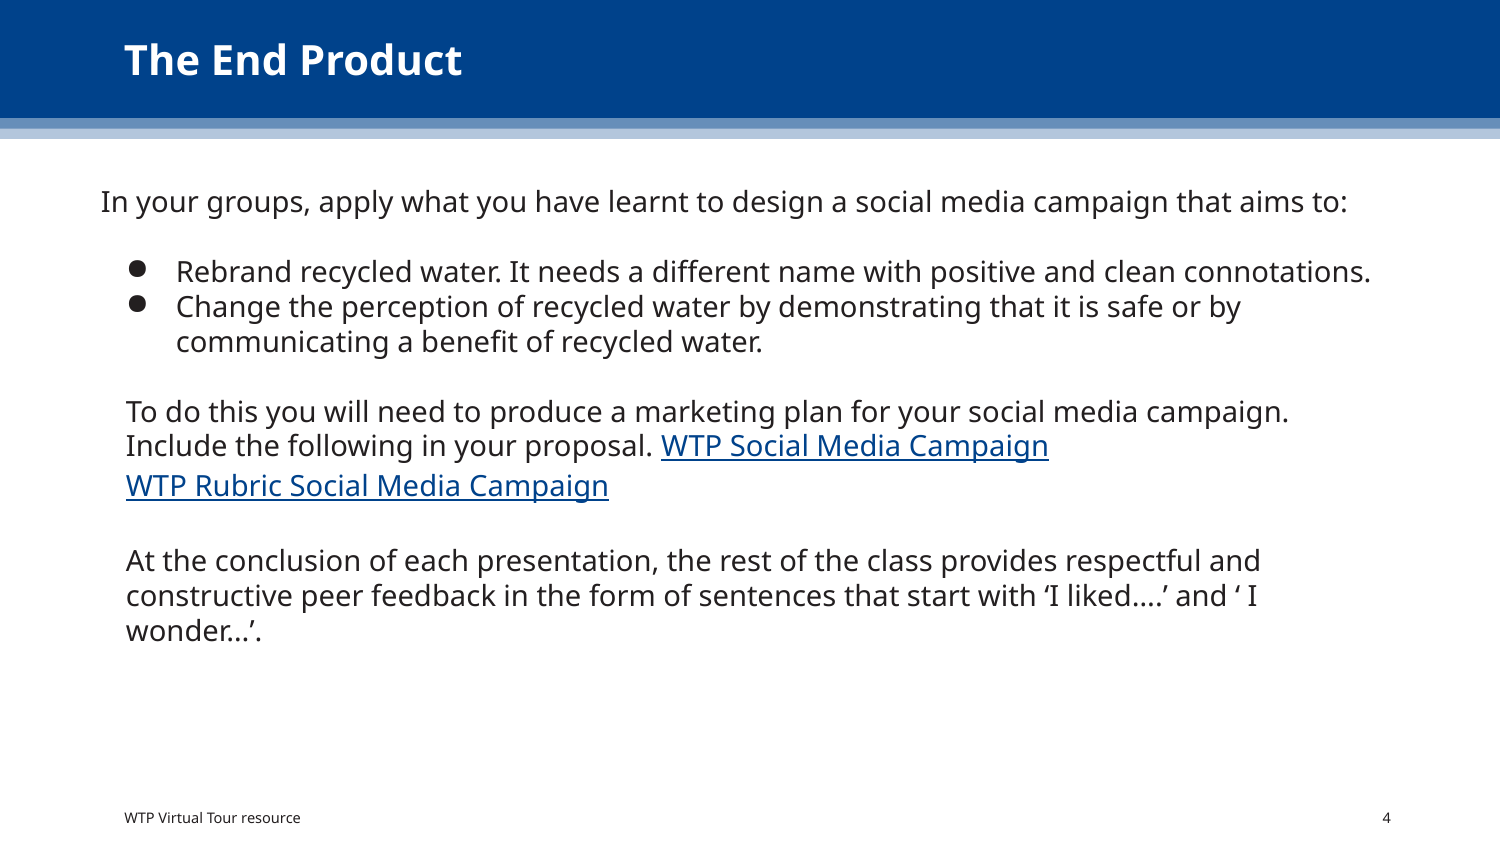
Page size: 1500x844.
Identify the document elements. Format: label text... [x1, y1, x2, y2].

title The End Product [118, 8, 1382, 116]
footer WTP Virtual Tour resource [118, 805, 625, 832]
slide_number 4 [1299, 805, 1397, 832]
list In your groups, apply what you have learnt to design a social media campaign that aims to: Rebrand recycled water. It needs a different name with positive and clean connotations. Change the perception of recycled water by demonstrating that it is safe or by communicating a benefit of recycled water. To do this you will need to produce a marketing plan for your social media campaign. Include the following in your proposal. WTP Social Media Campaign WTP Rubric Social Media Campaign At the conclusion of each presentation, the rest of the class provides respectful and constructive peer feedback in the form of sentences that start with ‘I liked….’ and ‘ I wonder…’. [95, 177, 1397, 768]
